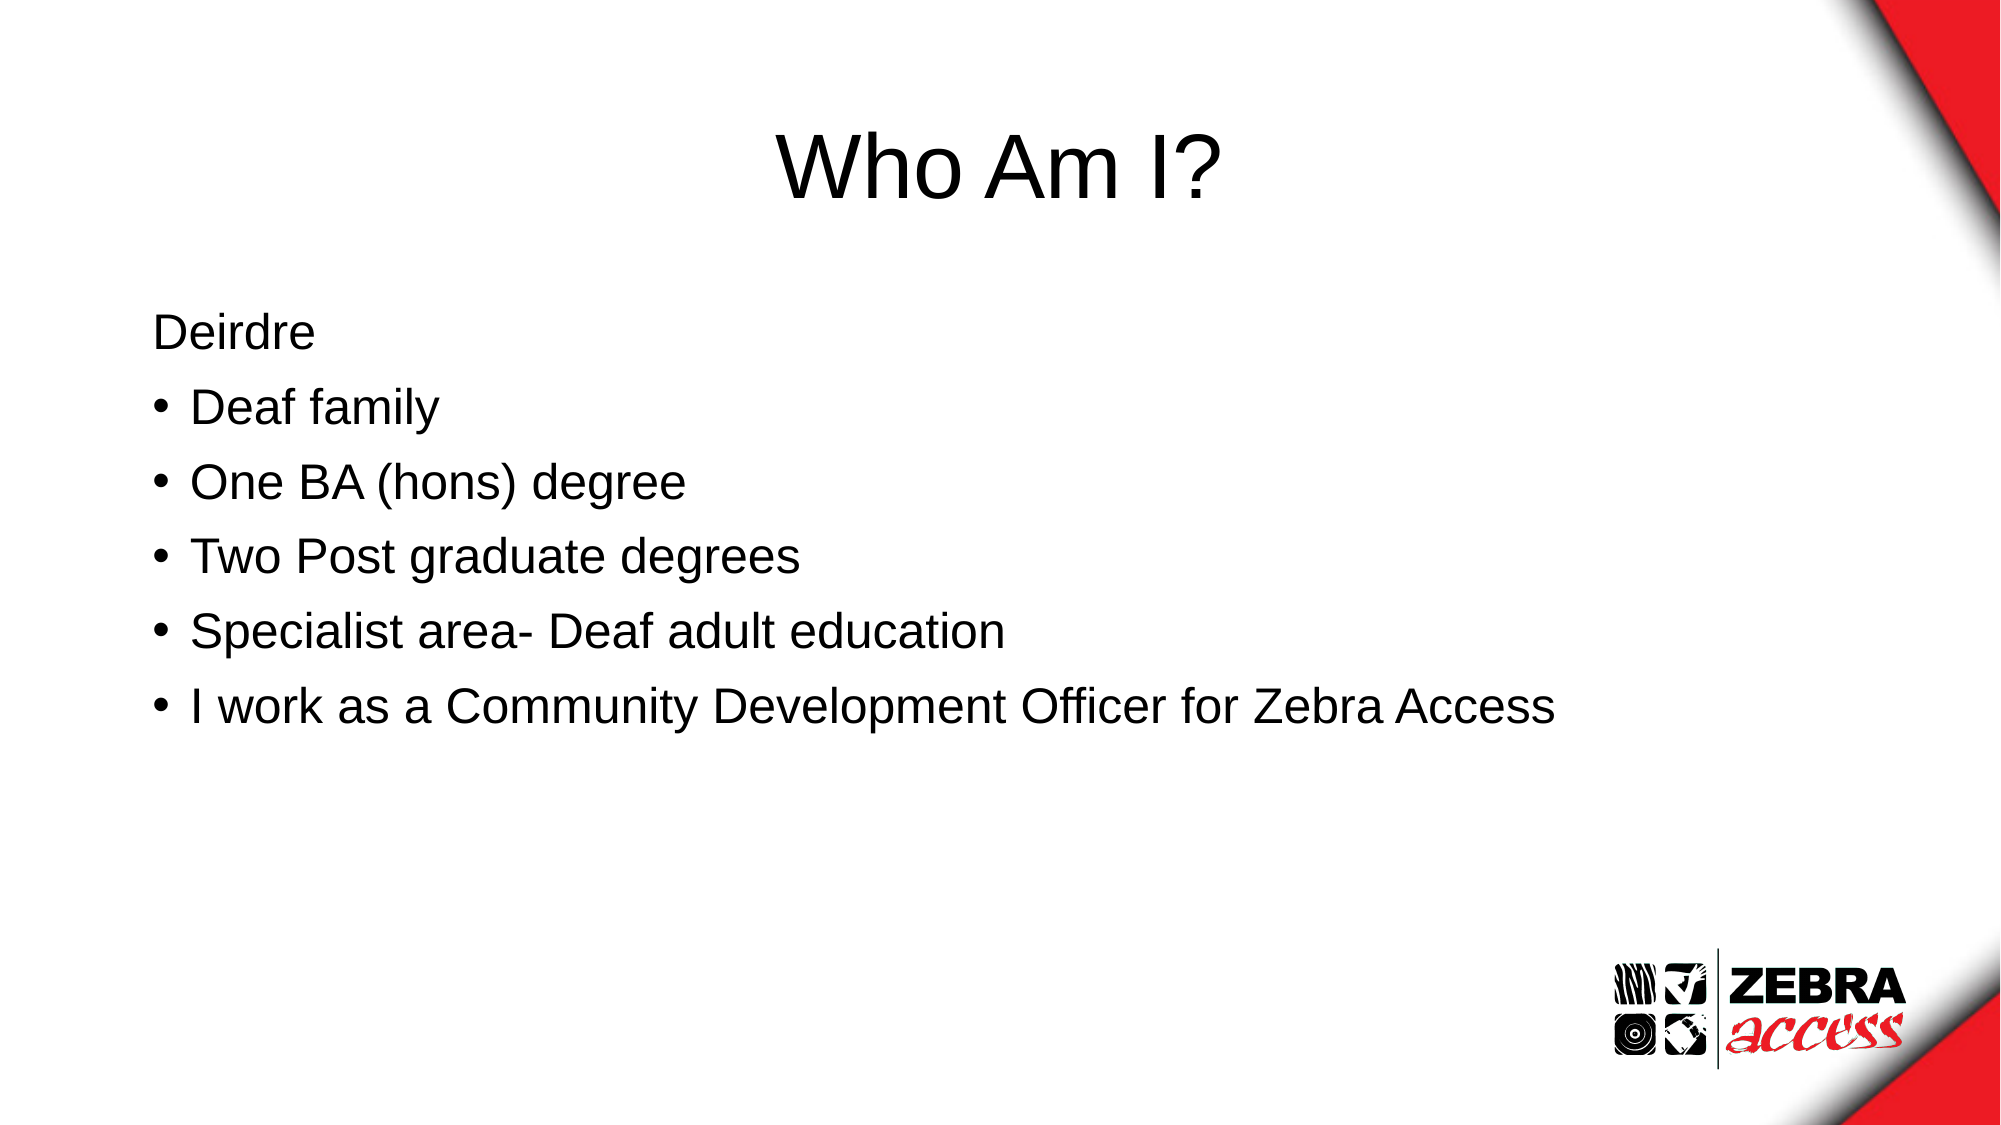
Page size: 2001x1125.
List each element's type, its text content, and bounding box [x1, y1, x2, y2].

picture [1363, 0, 2001, 1125]
title Who Am I? [137, 59, 1363, 278]
list Deirdre Deaf family One BA (hons) degree Two Post graduate degrees Specialist area- Deaf adult education I work as a Community Development Officer for Zebra Access [137, 298, 1363, 1035]
